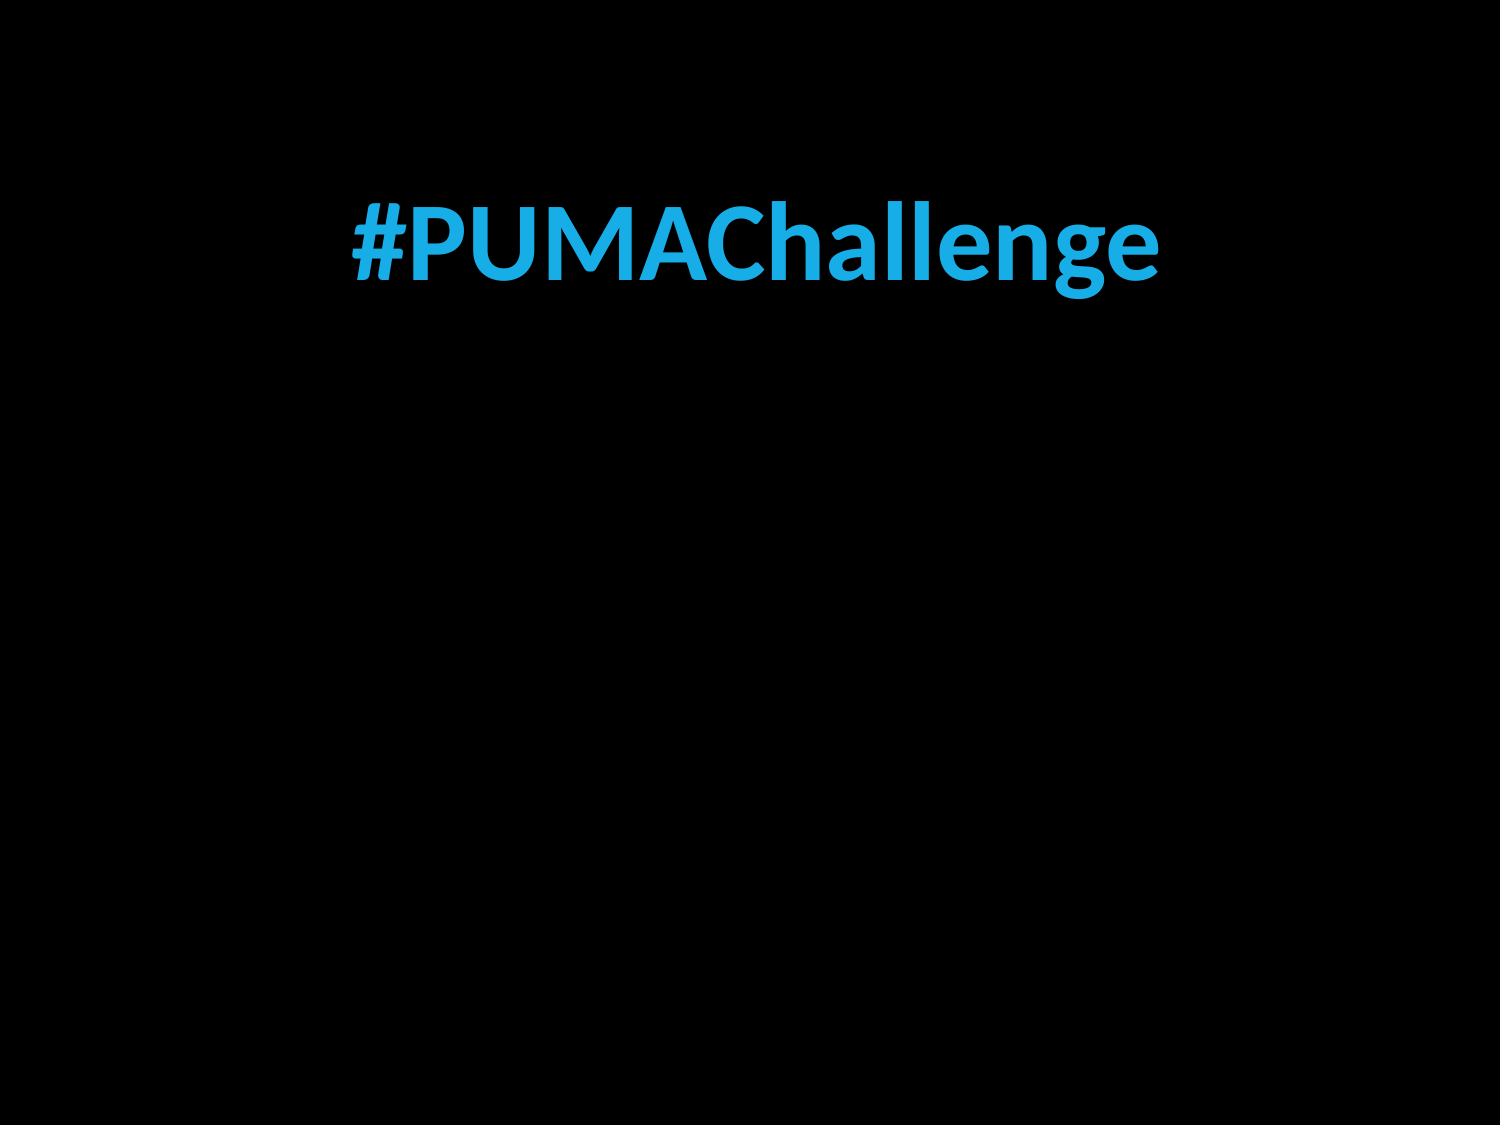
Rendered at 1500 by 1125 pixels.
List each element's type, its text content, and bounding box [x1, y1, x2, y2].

text_box #PUMAChallenge [250, 160, 1265, 311]
